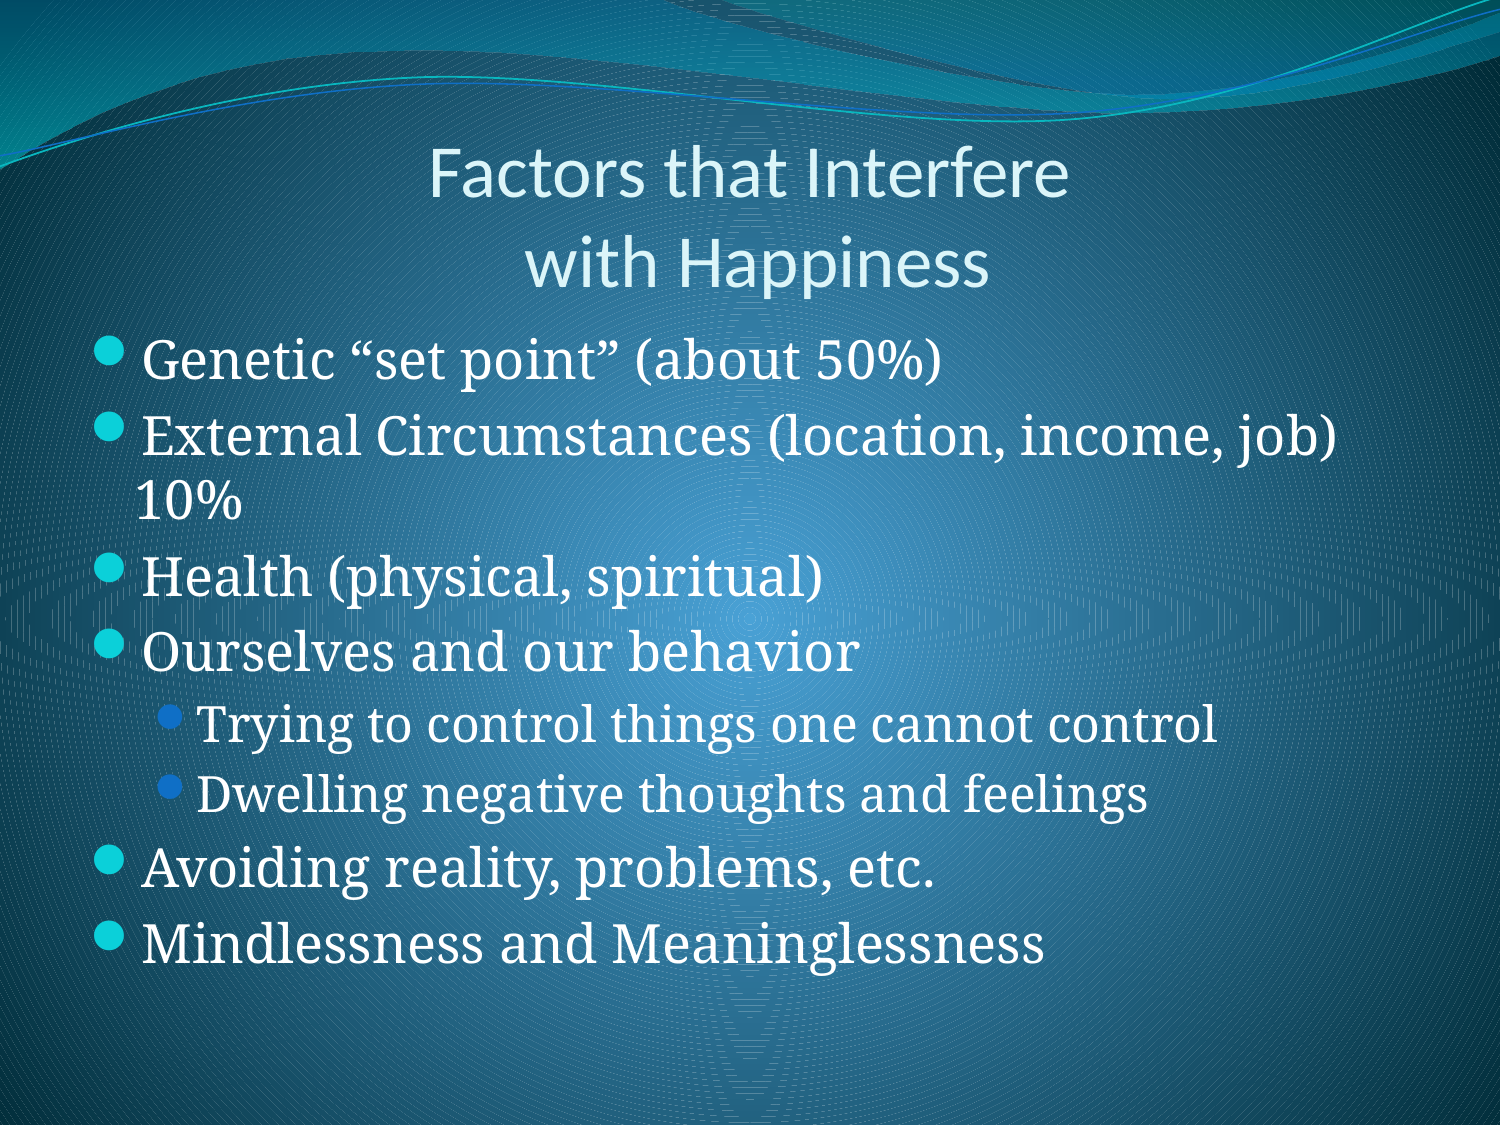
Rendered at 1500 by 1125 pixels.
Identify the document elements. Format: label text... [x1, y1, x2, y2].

title Factors that Interfere with Happiness [75, 115, 1425, 303]
list Genetic “set point” (about 50%) External Circumstances (location, income, job) 10% Health (physical, spiritual) Ourselves and our behavior Trying to control things one cannot control Dwelling negative thoughts and feelings Avoiding reality, problems, etc. Mindlessness and Meaninglessness [75, 317, 1425, 1038]
